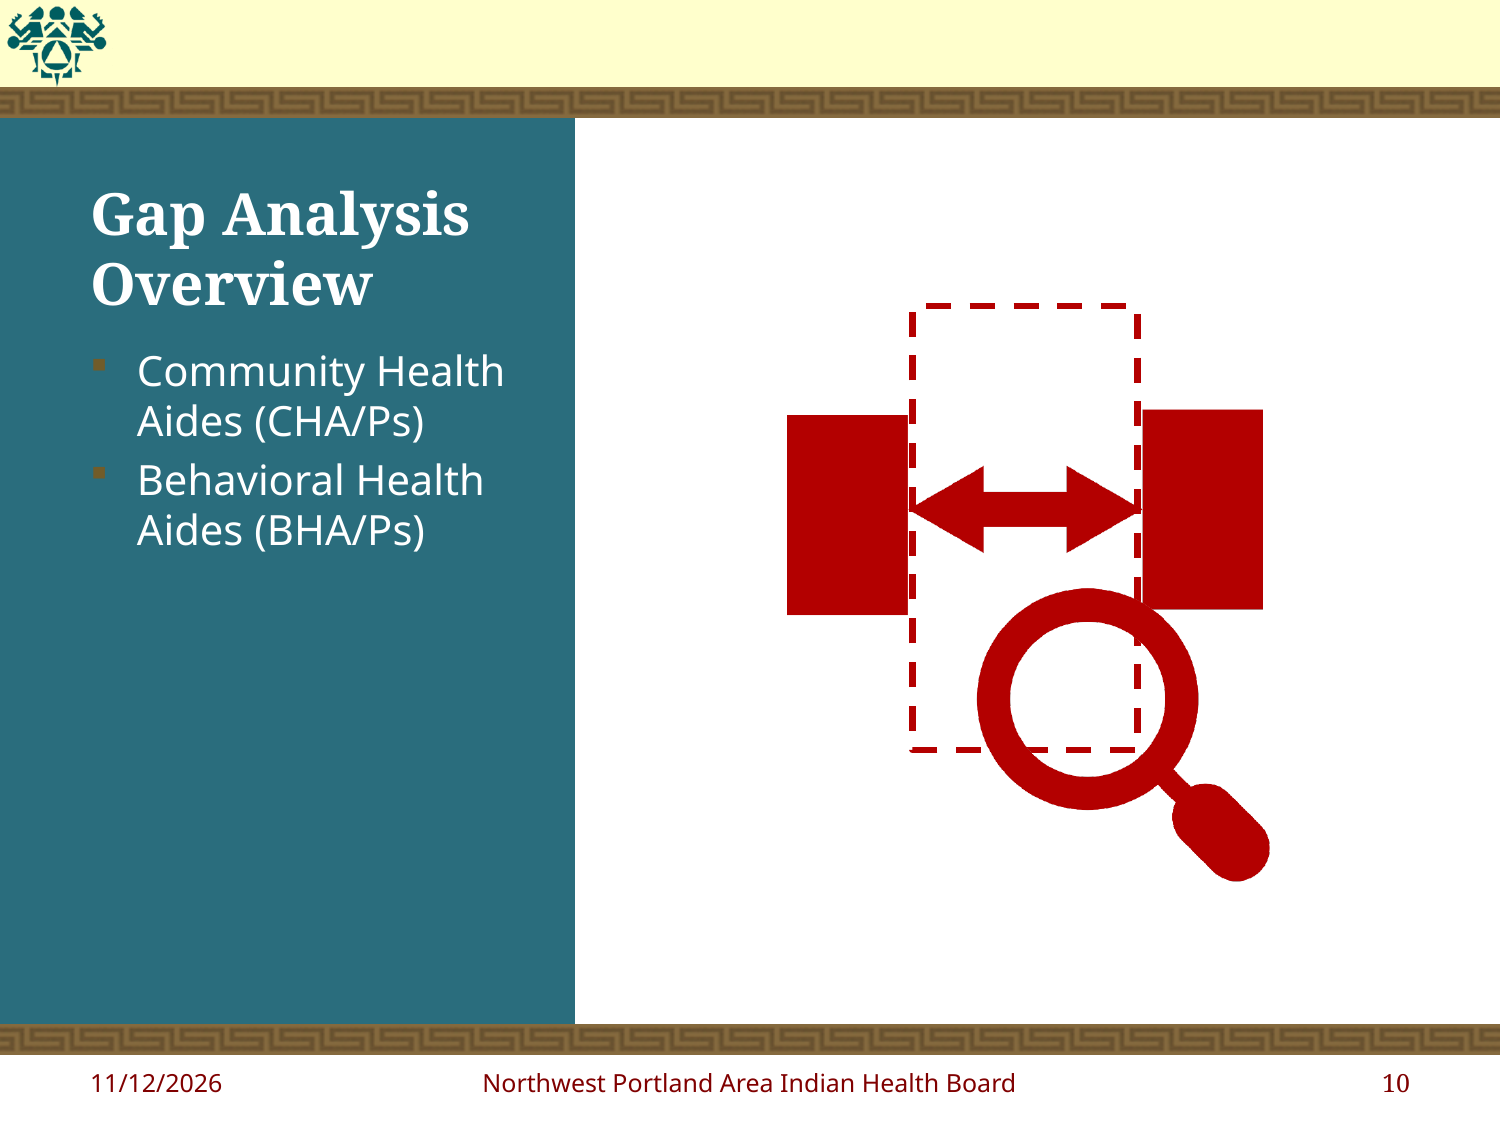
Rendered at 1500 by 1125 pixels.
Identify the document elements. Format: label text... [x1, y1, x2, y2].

picture [0, 0, 1500, 118]
picture [0, 1024, 1500, 1055]
title Gap Analysis Overview [75, 125, 563, 325]
list Community Health Aides (CHA/Ps) Behavioral Health Aides (BHA/Ps) [75, 337, 563, 1013]
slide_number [74, 1059, 426, 1125]
footer Northwest Portland Area Indian Health Board [437, 1059, 1063, 1125]
slide_number 10 [1074, 1059, 1426, 1125]
picture [787, 274, 1326, 941]
